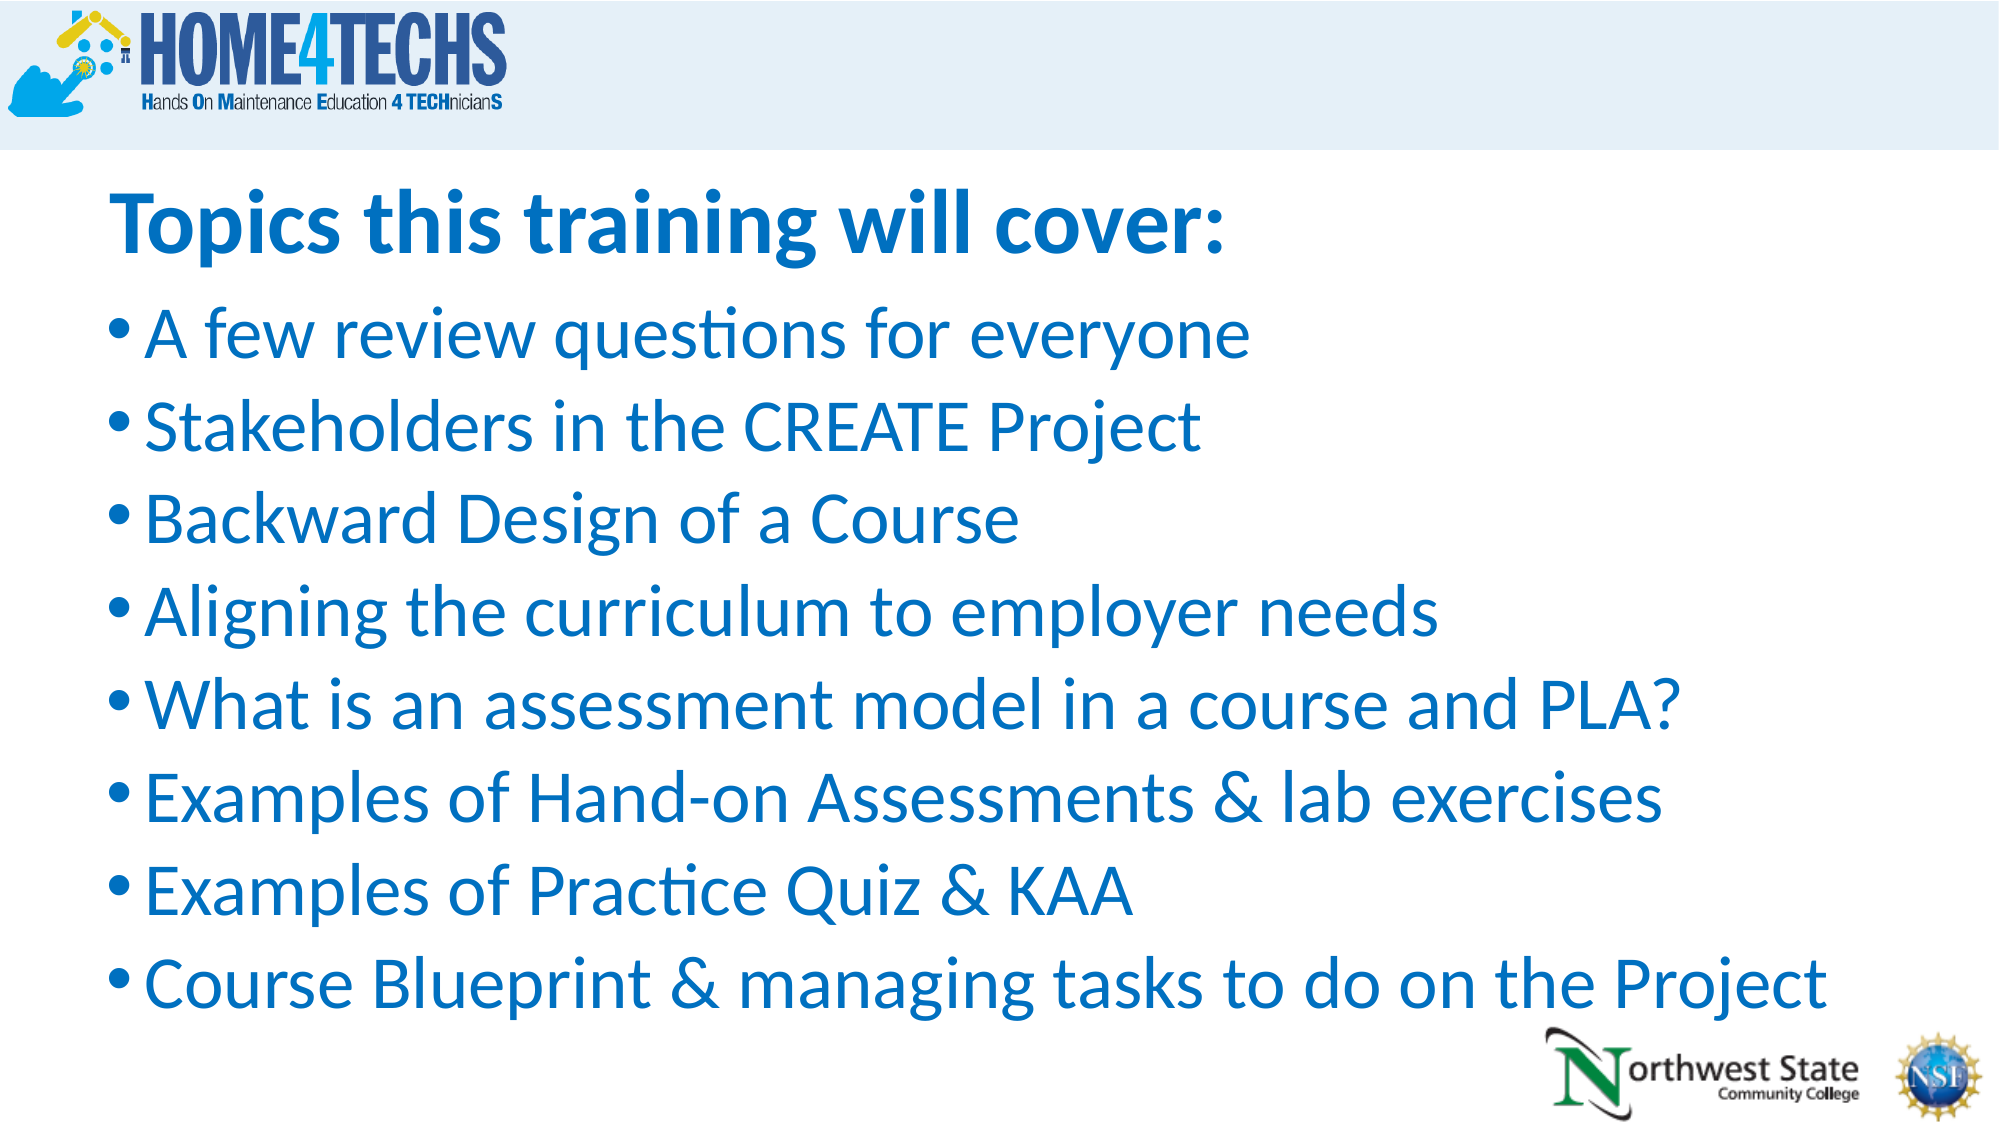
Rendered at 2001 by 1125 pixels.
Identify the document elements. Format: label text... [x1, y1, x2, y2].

picture [77, 60, 92, 72]
text_box [0, 0, 2000, 152]
picture [6, 8, 510, 117]
picture [1540, 1021, 1987, 1125]
title Topics this training will cover: [94, 157, 1863, 290]
list A few review questions for everyone Stakeholders in the CREATE Project Backward Design of a Course Aligning the curriculum to employer needs What is an assessment model in a course and PLA? Examples of Hand-on Assessments & lab exercises Examples of Practice Quiz & KAA Course Blueprint & managing tasks to do on the Project [91, 293, 1909, 1083]
